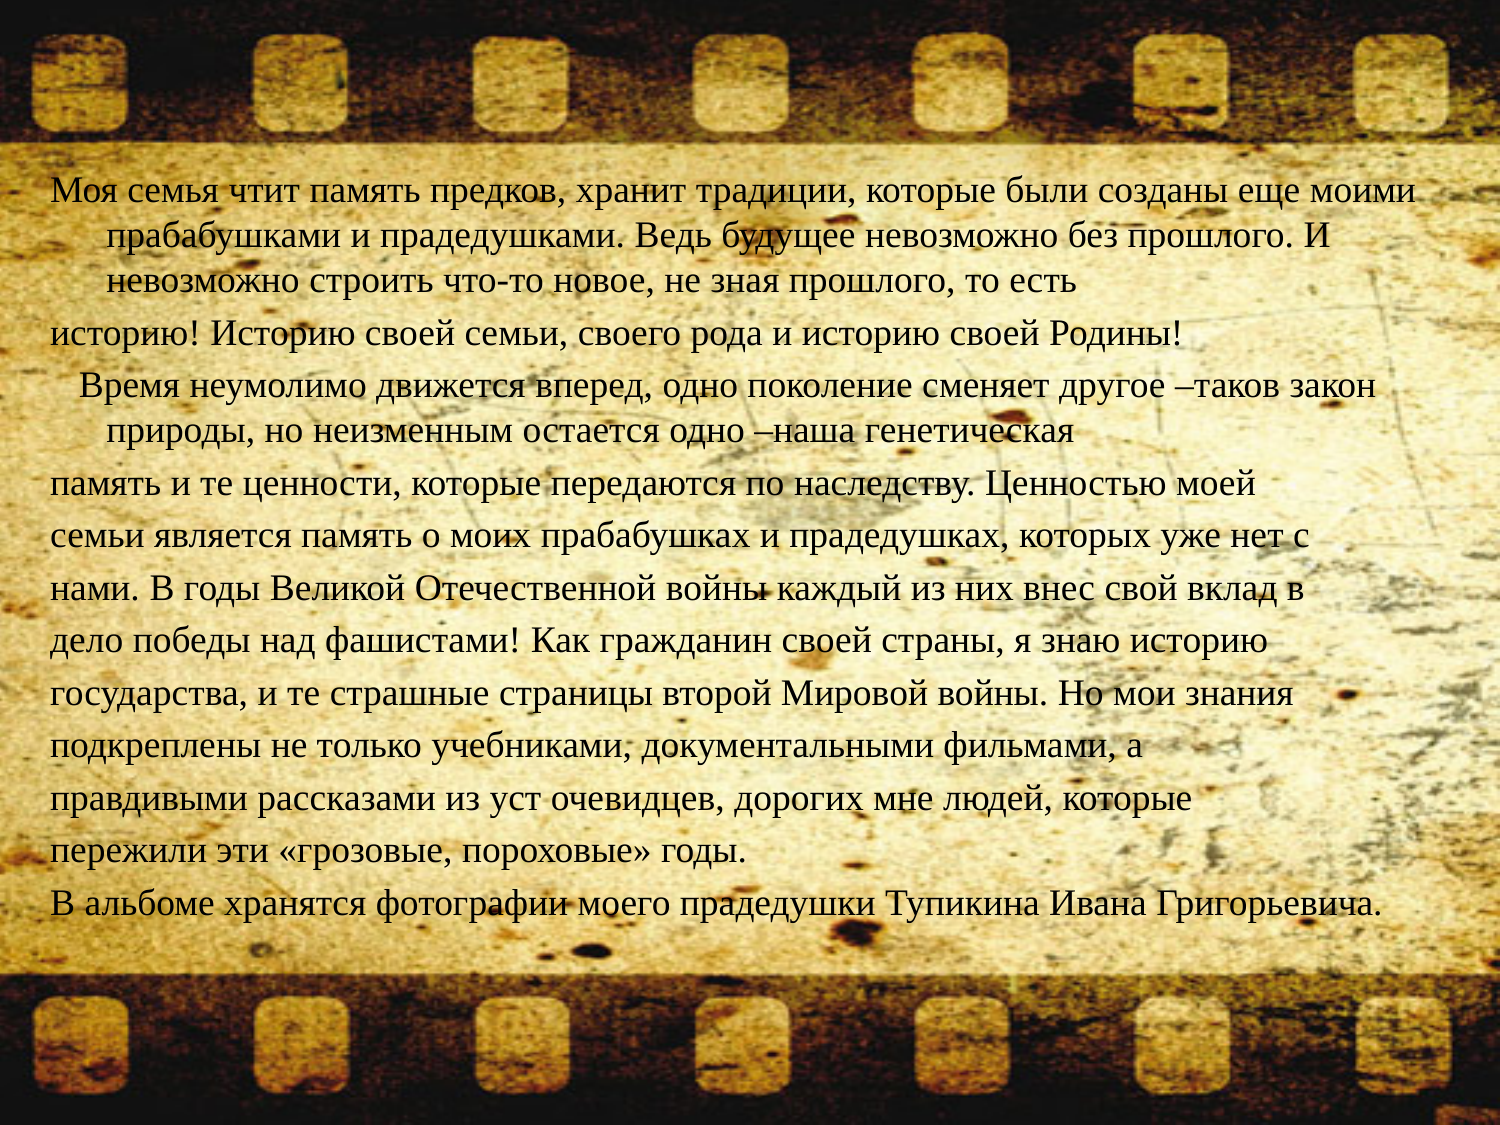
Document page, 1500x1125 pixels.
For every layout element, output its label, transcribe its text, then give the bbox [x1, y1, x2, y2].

list Моя семья чтит память предков, хранит традиции, которые были созданы еще моими прабабушками и прадедушками. Ведь будущее невозможно без прошлого. И невозможно строить что-то новое, не зная прошлого, то есть историю! Историю своей семьи, своего рода и историю своей Родины! Время неумолимо движется вперед, одно поколение сменяет другое –таков закон природы, но неизменным остается одно –наша генетическая память и те ценности, которые передаются по наследству. Ценностью моей семьи является память о моих прабабушках и прадедушках, которых уже нет с нами. В годы Великой Отечественной войны каждый из них внес свой вклад в дело победы над фашистами! Как гражданин своей страны, я знаю историю государства, и те страшные страницы второй Мировой войны. Но мои знания подкреплены не только учебниками, документальными фильмами, а правдивыми рассказами из уст очевидцев, дорогих мне людей, которые пережили эти «грозовые, пороховые» годы. В альбоме хранятся фотографии моего прадедушки Тупикина Ивана Григорьевича. [34, 105, 1500, 837]
picture [0, 0, 1500, 1125]
